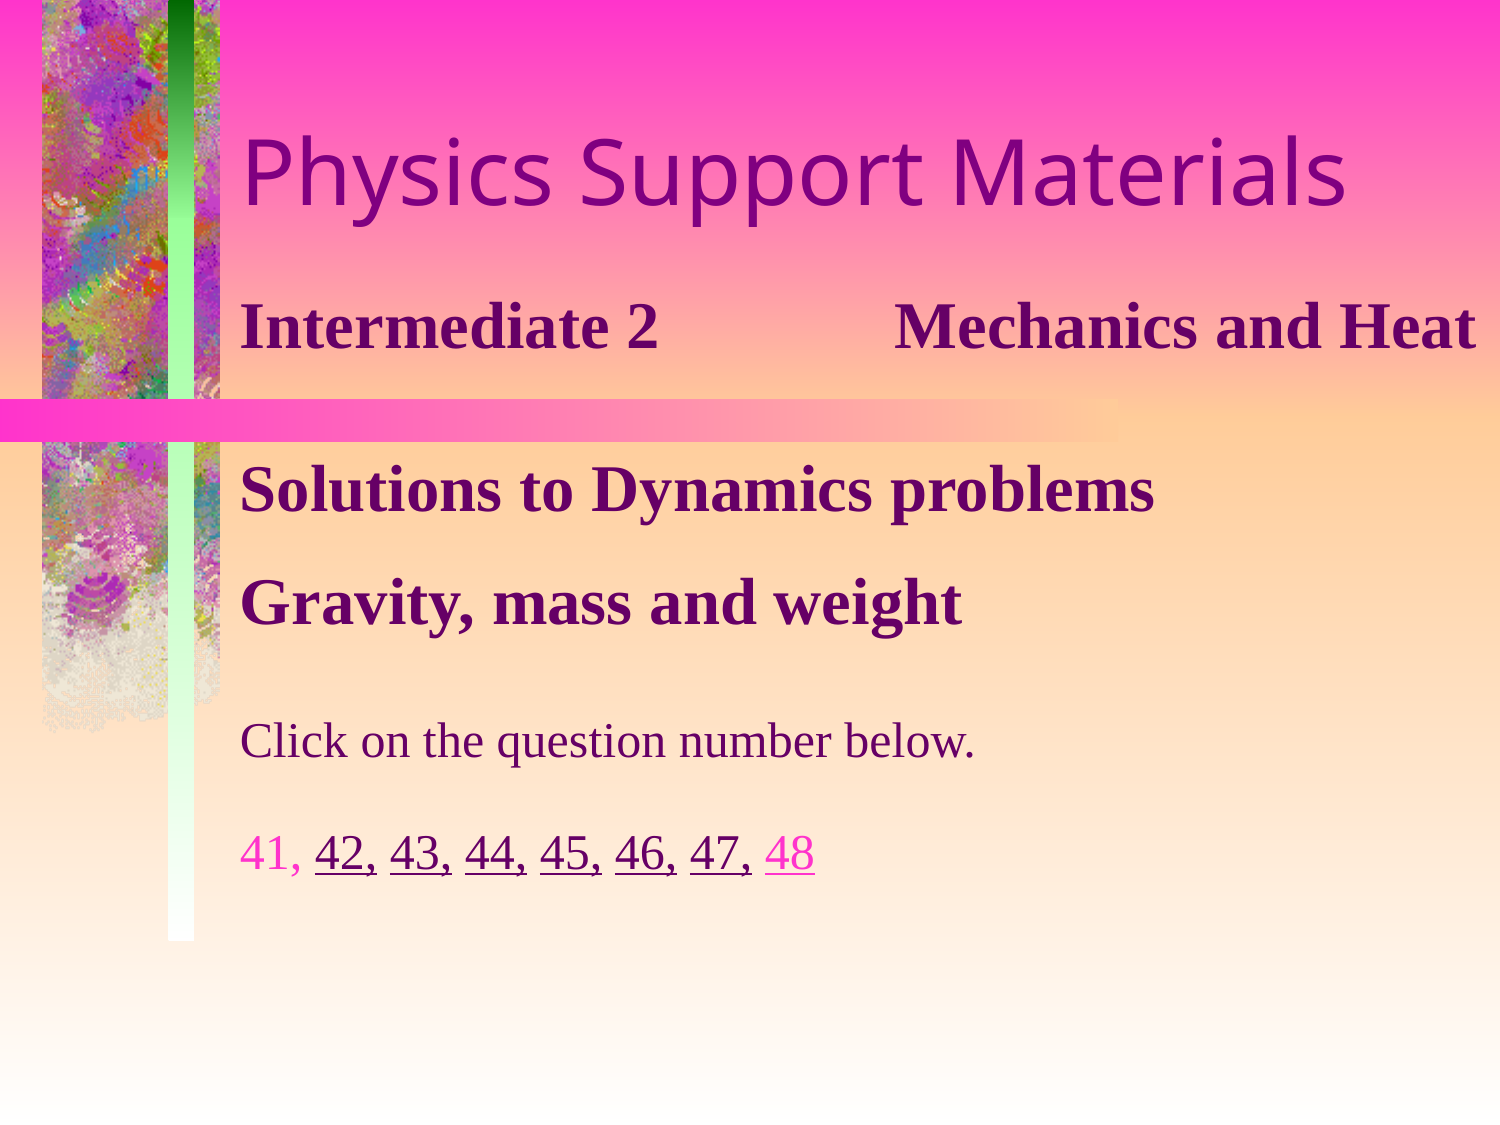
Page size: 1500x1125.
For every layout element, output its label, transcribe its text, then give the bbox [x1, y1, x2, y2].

picture [42, 0, 169, 400]
text_box Click on the question number below. [225, 699, 1175, 775]
text_box 41, 42, 43, 44, 45, 46, 47, 48 [225, 812, 1375, 888]
picture [194, 0, 220, 400]
picture [42, 442, 169, 821]
text_box Solutions to Dynamics problems Gravity, mass and weight [224, 437, 1425, 646]
title Physics Support Materials [225, 75, 1500, 263]
picture [194, 442, 220, 821]
text_box Intermediate 2 Mechanics and Heat [224, 274, 1500, 370]
